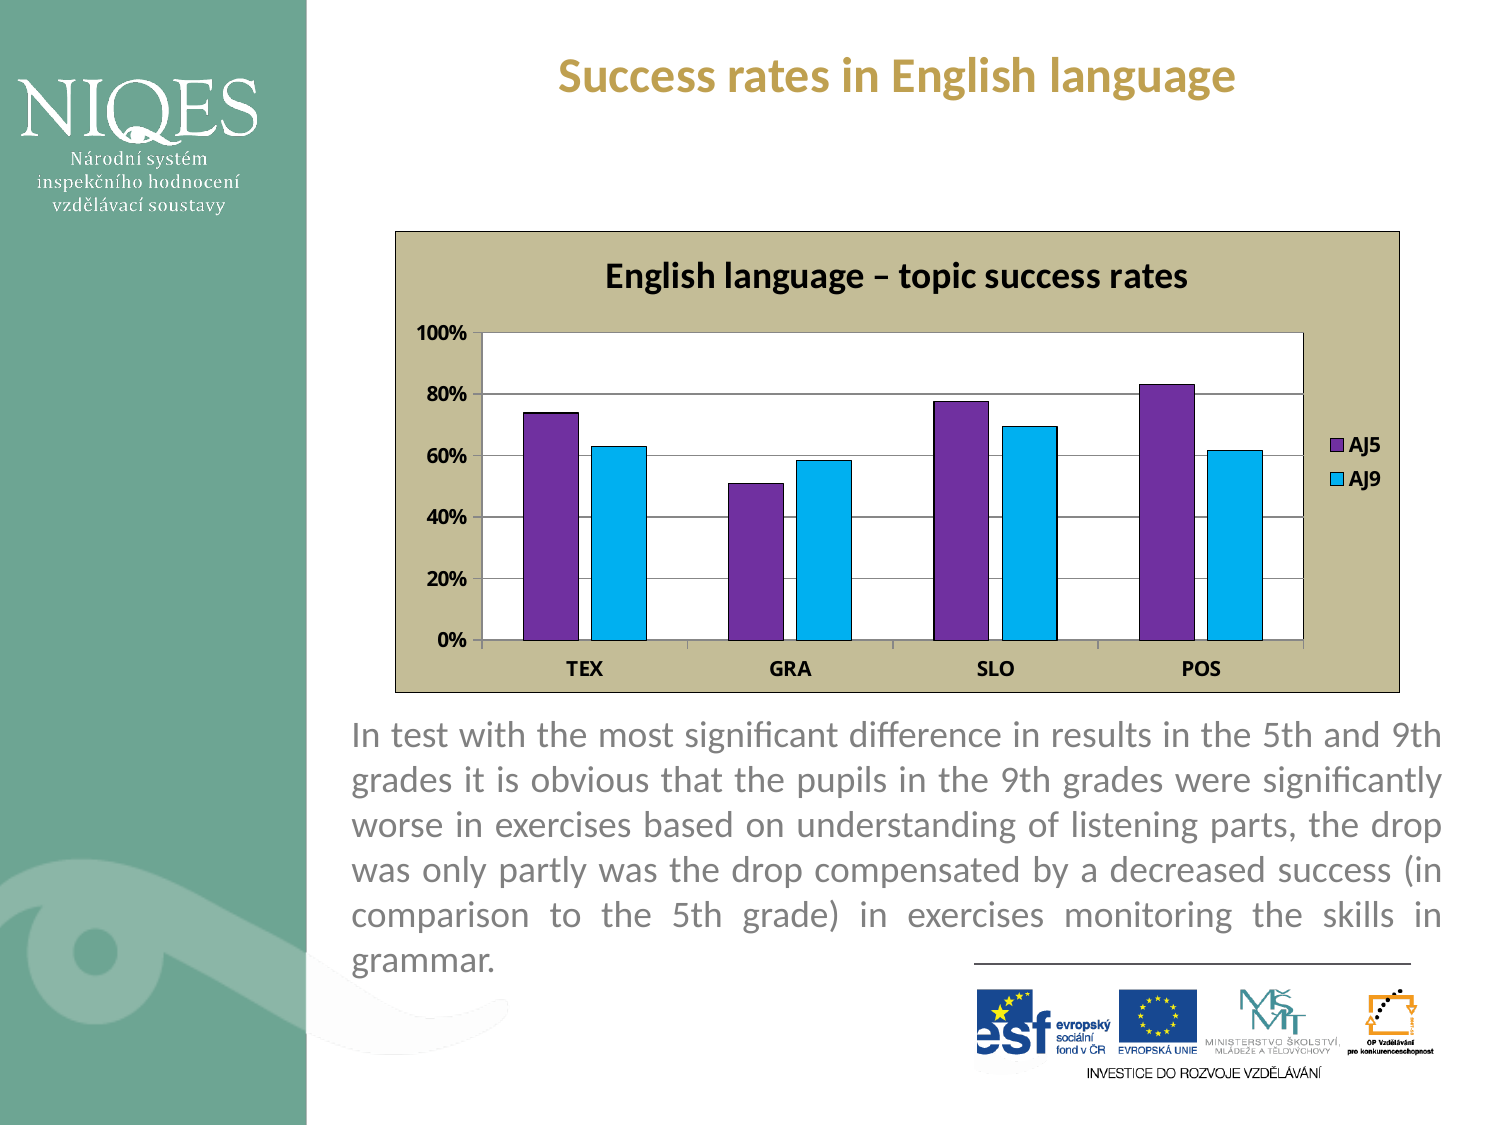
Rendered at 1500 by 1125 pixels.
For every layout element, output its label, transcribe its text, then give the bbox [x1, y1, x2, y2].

picture [0, 0, 1500, 1125]
list In test with the most significant difference in results in the 5th and 9th grades it is obvious that the pupils in the 9th grades were significantly worse in exercises based on understanding of listening parts, the drop was only partly was the drop compensated by a decreased success (in comparison to the 5th grade) in exercises monitoring the skills in grammar. [336, 125, 1459, 1000]
chart [395, 231, 1400, 693]
list Success rates in English language [336, 7, 1459, 125]
